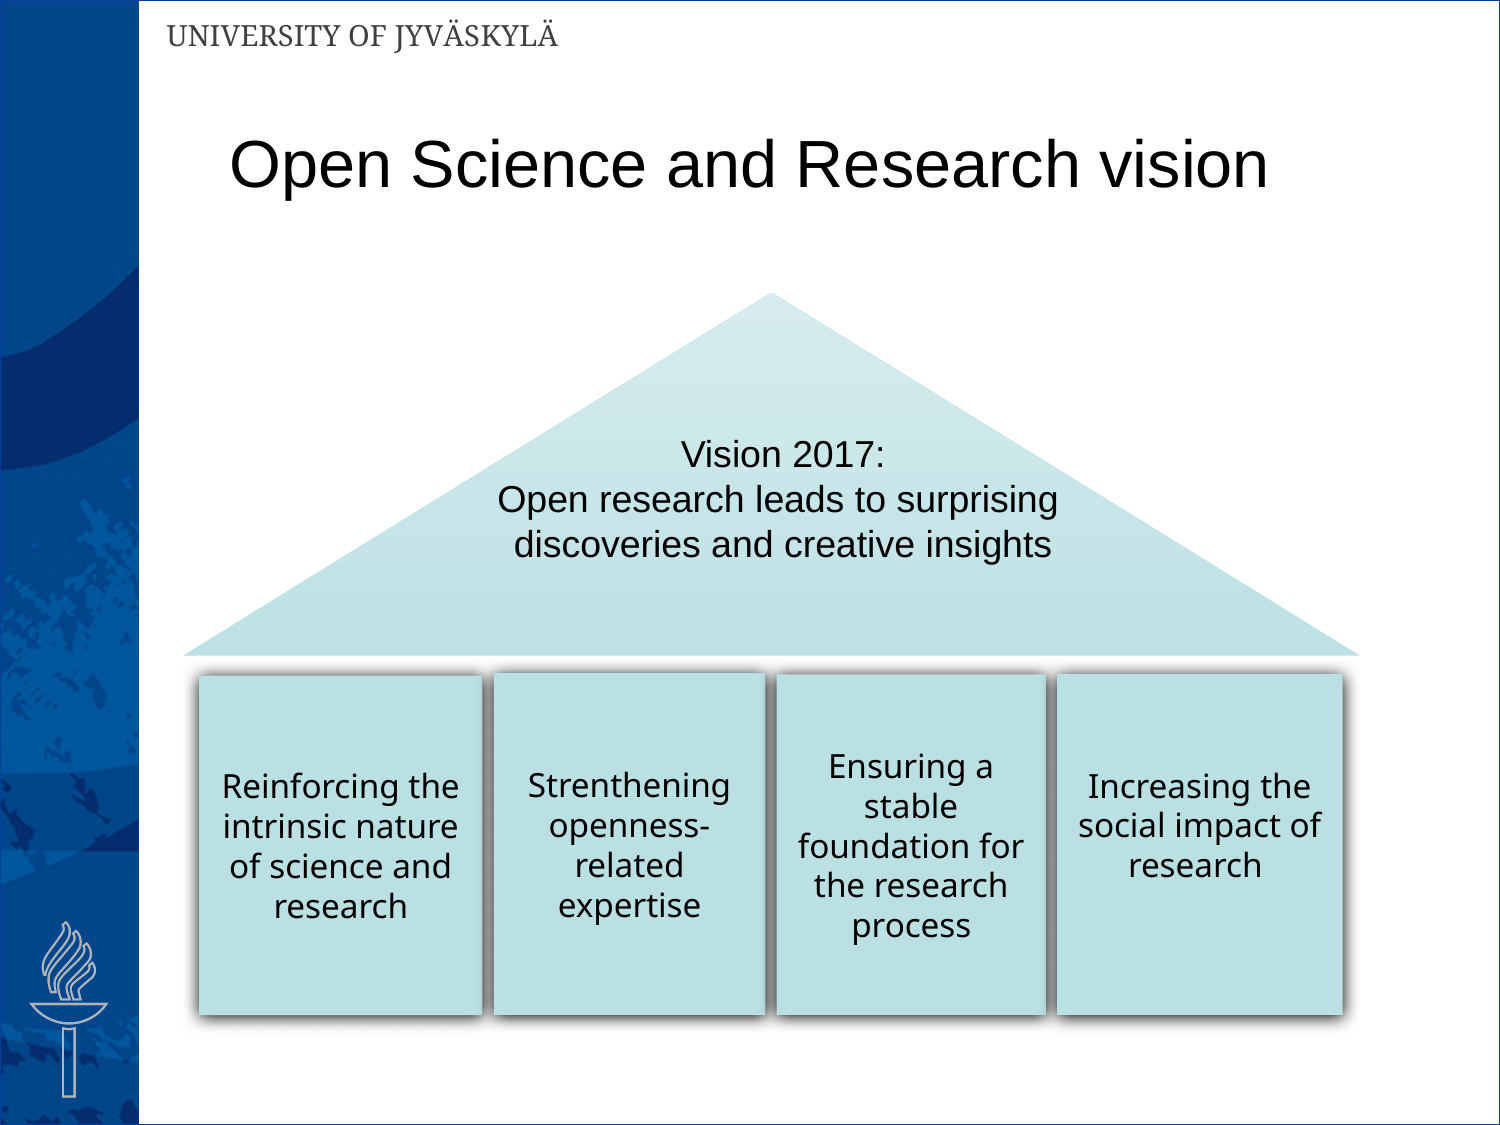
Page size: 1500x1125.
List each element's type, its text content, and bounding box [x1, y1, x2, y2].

picture [1, 1, 139, 1124]
text_box Strenthening openness-related expertise [493, 673, 765, 1015]
text_box [561, 302, 982, 422]
text_box Ensuring a stable foundation for the research process [776, 674, 1045, 1015]
text_box Open Science and Research vision [74, 113, 1425, 302]
text_box [182, 471, 1361, 656]
text_box Reinforcing the intrinsic nature of science and research [199, 675, 481, 1016]
text_box Vision 2017: Open research leads to surprising discoveries and creative insights [482, 422, 1085, 572]
text_box Increasing the social impact of research [1057, 674, 1343, 1015]
